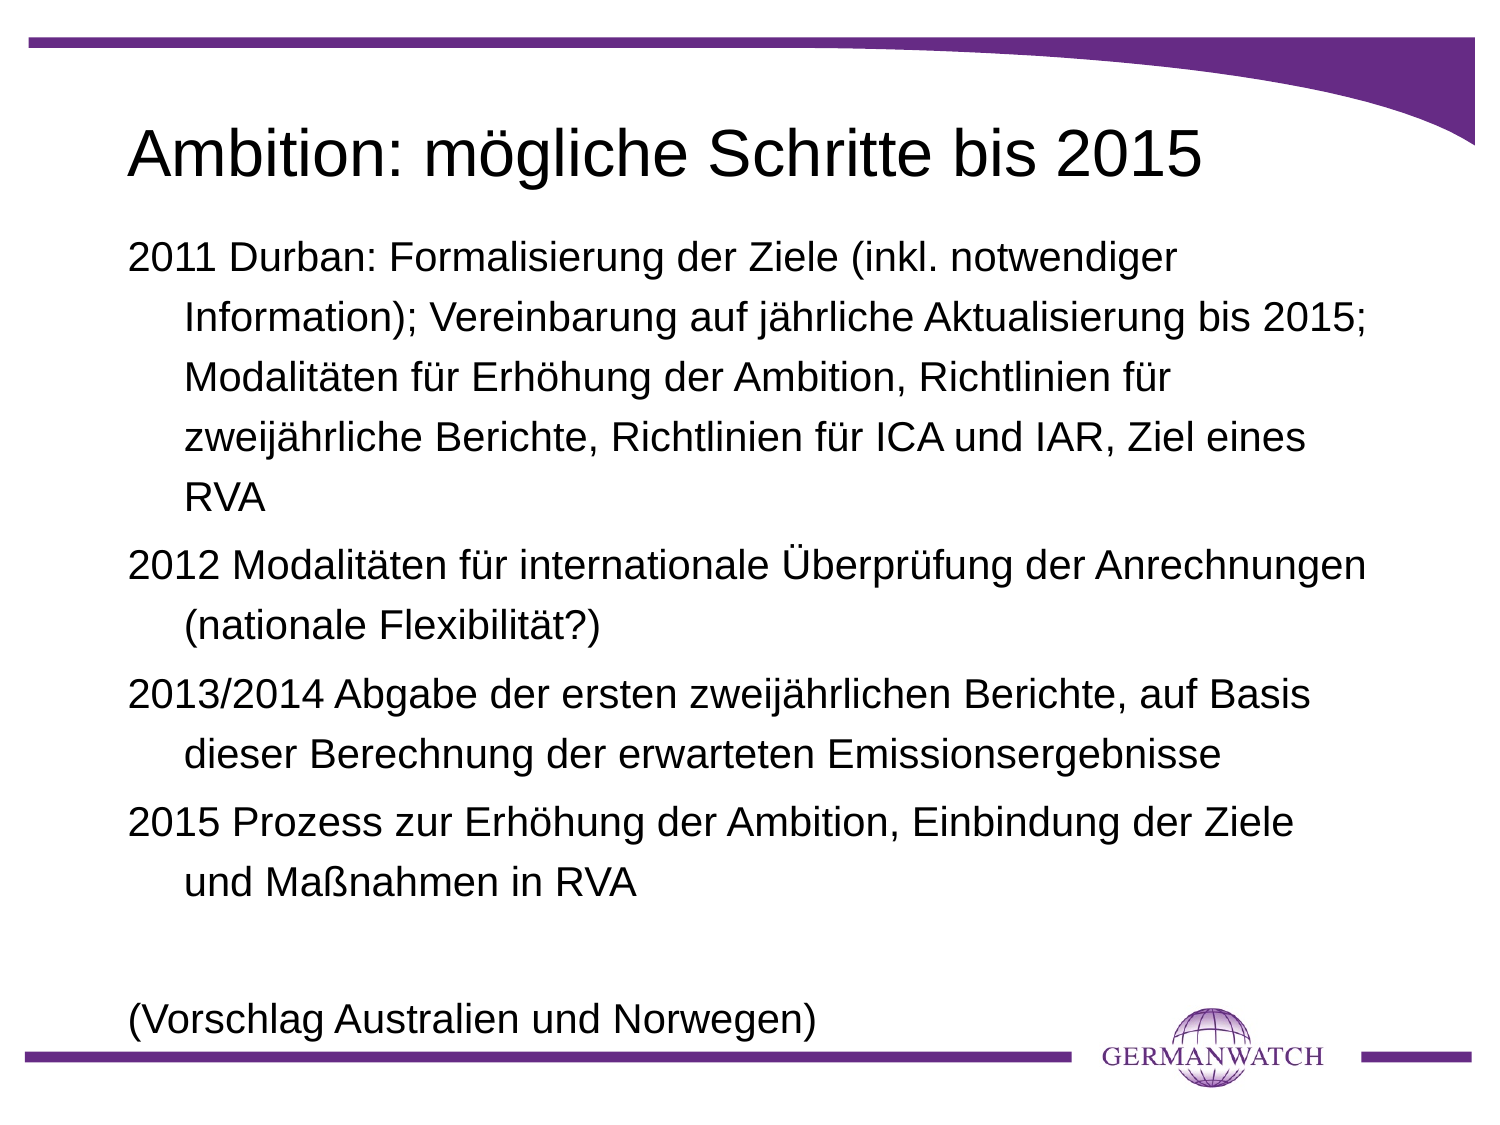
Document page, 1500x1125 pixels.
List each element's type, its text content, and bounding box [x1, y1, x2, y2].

picture [1099, 1005, 1327, 1090]
list 2011 Durban: Formalisierung der Ziele (inkl. notwendiger Information); Vereinbarung auf jährliche Aktualisierung bis 2015; Modalitäten für Erhöhung der Ambition, Richtlinien für zweijährliche Berichte, Richtlinien für ICA und IAR, Ziel eines RVA 2012 Modalitäten für internationale Überprüfung der Anrechnungen (nationale Flexibilität?) 2013/2014 Abgabe der ersten zweijährlichen Berichte, auf Basis dieser Berechnung der erwarteten Emissionsergebnisse 2015 Prozess zur Erhöhung der Ambition, Einbindung der Ziele und Maßnahmen in RVA (Vorschlag Australien und Norwegen) [112, 212, 1388, 976]
title Ambition: mögliche Schritte bis 2015 [112, 99, 1388, 201]
